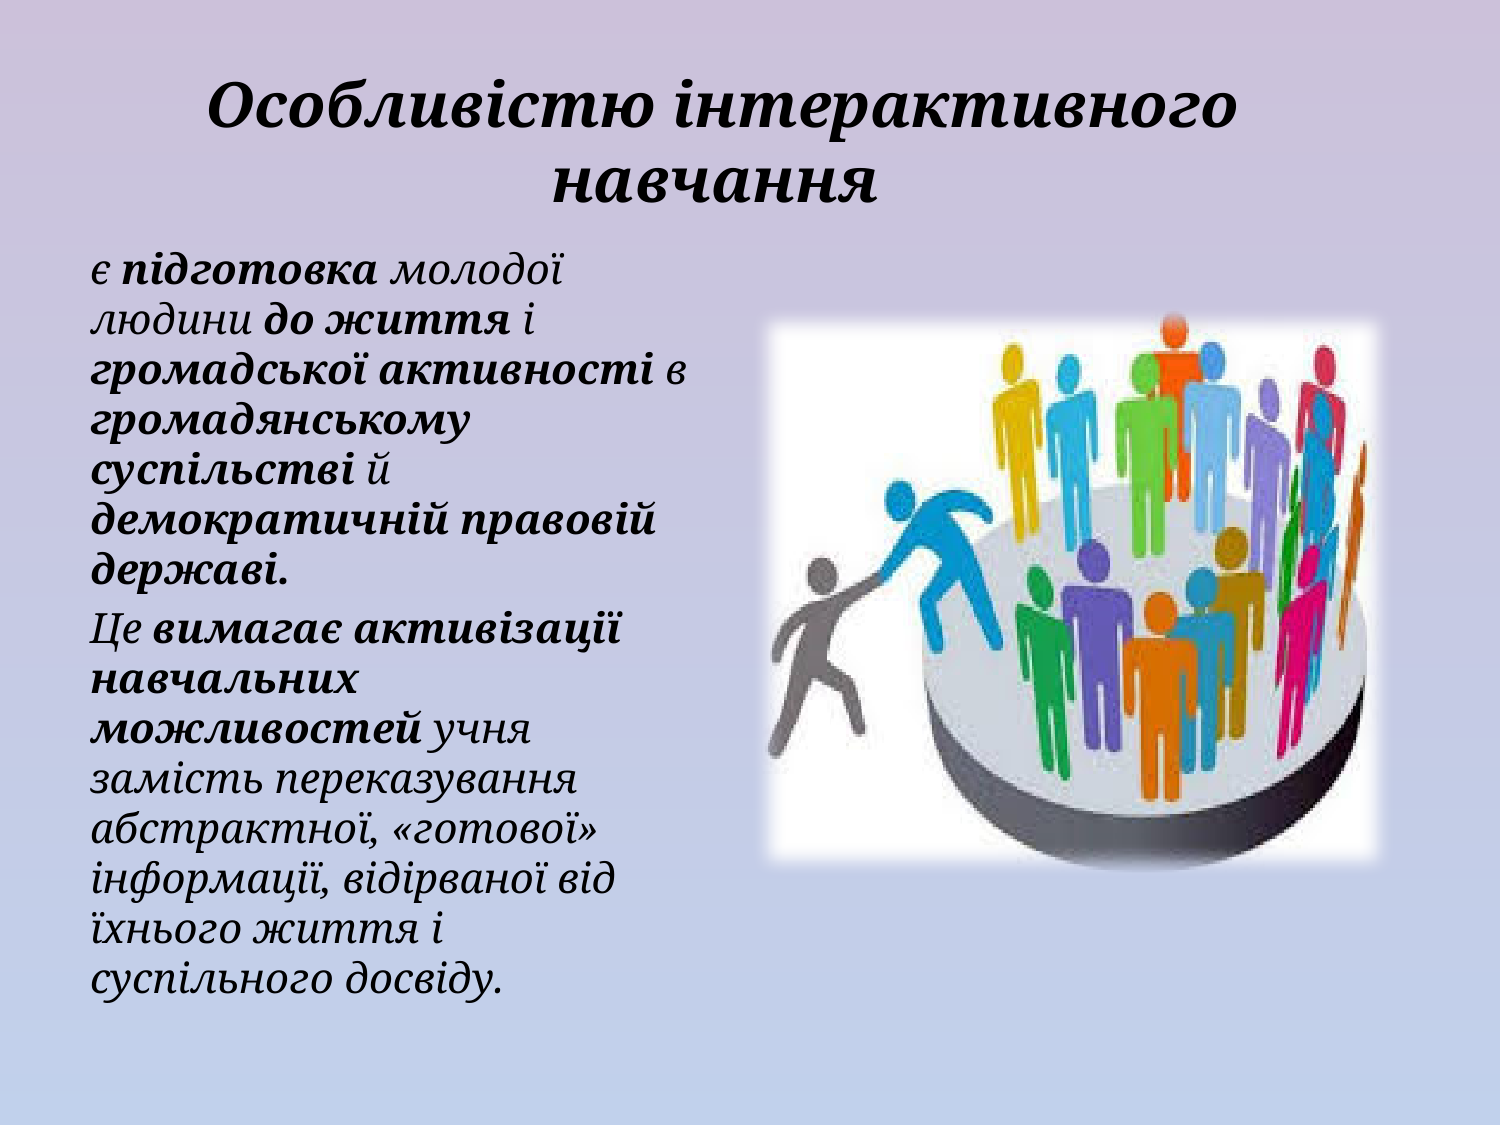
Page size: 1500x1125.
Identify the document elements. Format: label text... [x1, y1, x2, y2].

title Особливістю інтерактивного навчання [75, 44, 1372, 236]
list є підготовка молодої людини до життя і громадської активності в громадянському суспільстві й демократичній правовій державі. Це вимагає активізації навчальних можливостей учня замість переказування абстрактної, «готової» інформації, відірваної від їхнього життя і суспільного досвіду. [75, 235, 704, 1005]
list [749, 304, 1395, 880]
